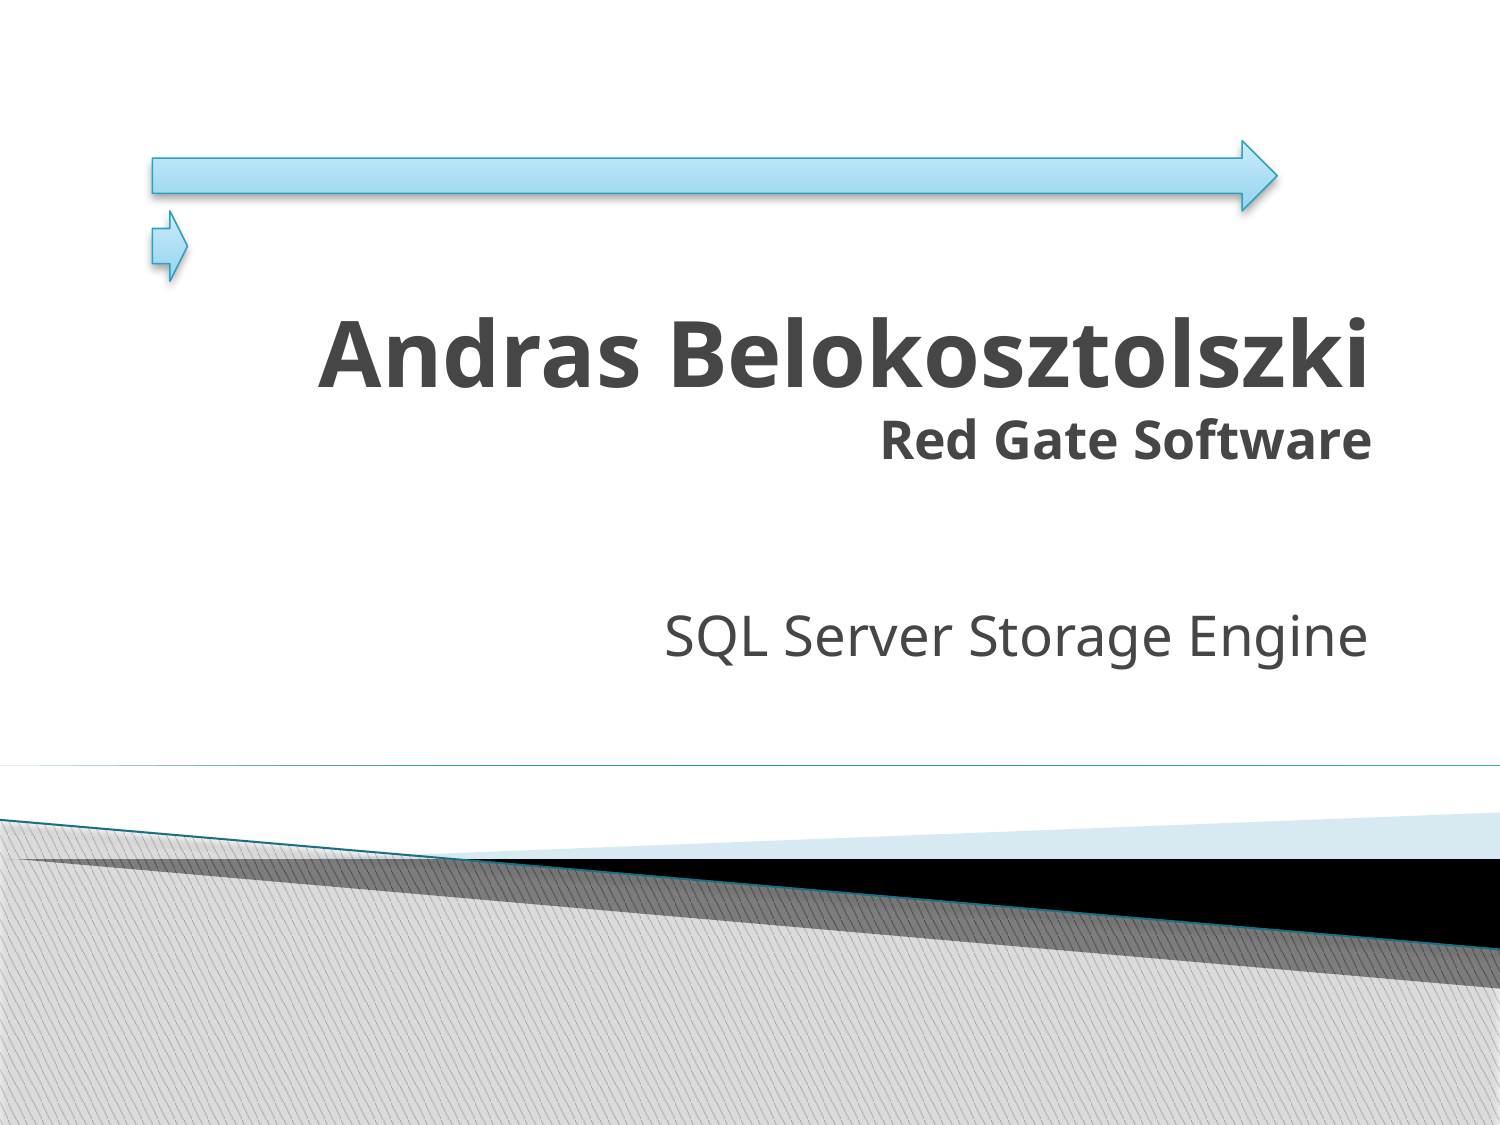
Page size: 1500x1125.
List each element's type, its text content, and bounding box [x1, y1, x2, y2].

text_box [152, 140, 1278, 282]
subtitle SQL Server Storage Engine [112, 592, 1388, 790]
picture [5, 859, 1500, 989]
title Andras Belokosztolszki Red Gate Software [112, 287, 1388, 588]
